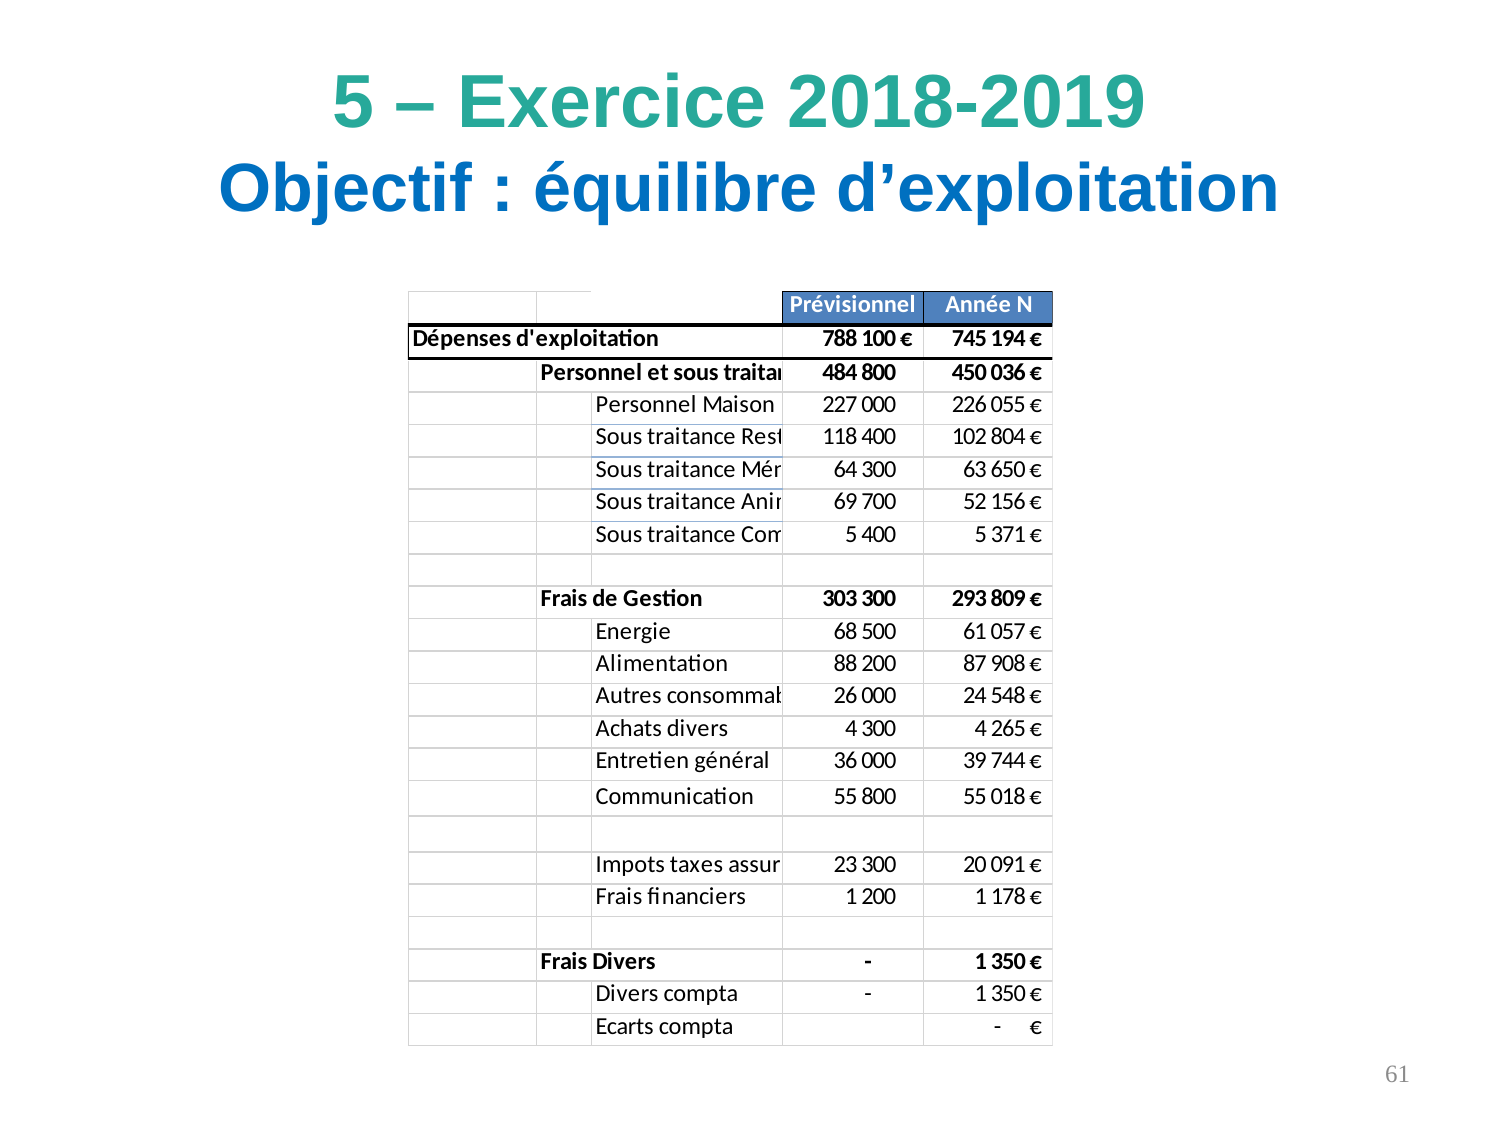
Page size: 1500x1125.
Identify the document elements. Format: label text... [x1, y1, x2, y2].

title 5 – Exercice 2018-2019 Objectif : équilibre d’exploitation [75, 45, 1425, 233]
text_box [407, 290, 1055, 1048]
slide_number 61 [1074, 1042, 1425, 1103]
